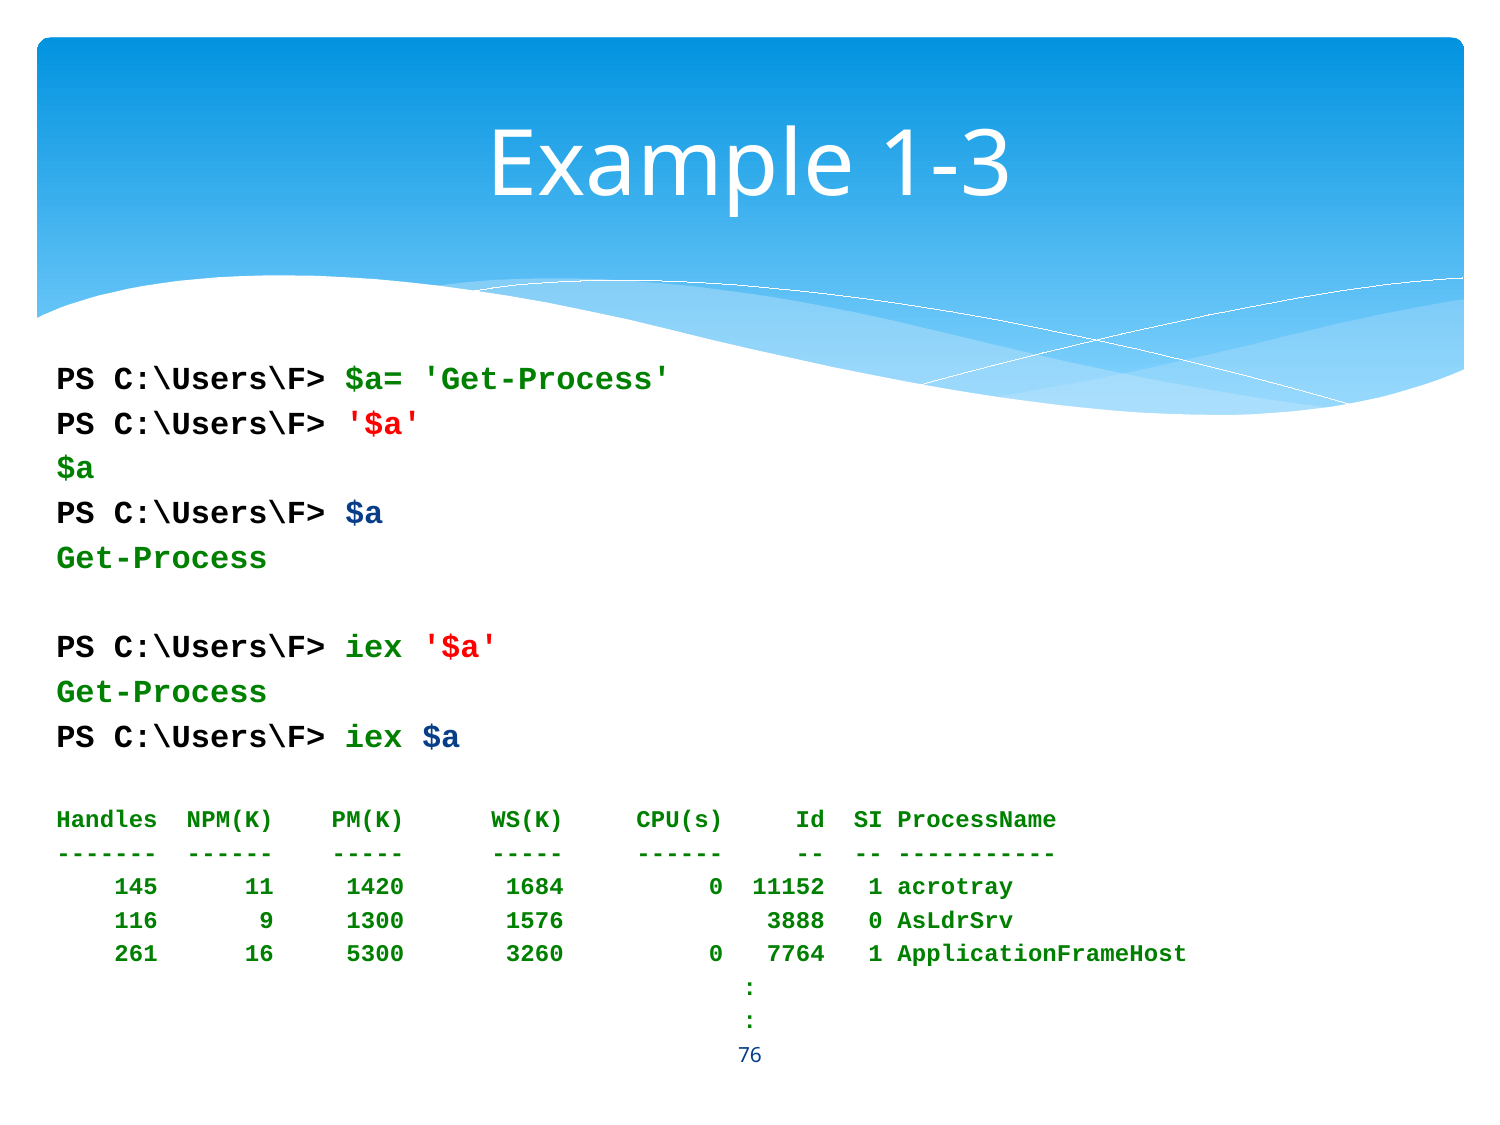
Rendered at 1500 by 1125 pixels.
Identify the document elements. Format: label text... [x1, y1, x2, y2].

list PS C:\Users\F> $a= 'Get-Process' PS C:\Users\F> '$a' $a PS C:\Users\F> $a Get-Process PS C:\Users\F> iex '$a' Get-Process PS C:\Users\F> iex $a Handles NPM(K) PM(K) WS(K) CPU(s) Id SI ProcessName ------- ------ ----- ----- ------ -- -- ----------- 145 11 1420 1684 0 11152 1 acrotray 116 9 1300 1576 3888 0 AsLdrSrv 261 16 5300 3260 0 7764 1 ApplicationFrameHost : : [41, 349, 1459, 1047]
title Example 1-3 [75, 55, 1425, 261]
slide_number 76 [654, 1025, 846, 1086]
